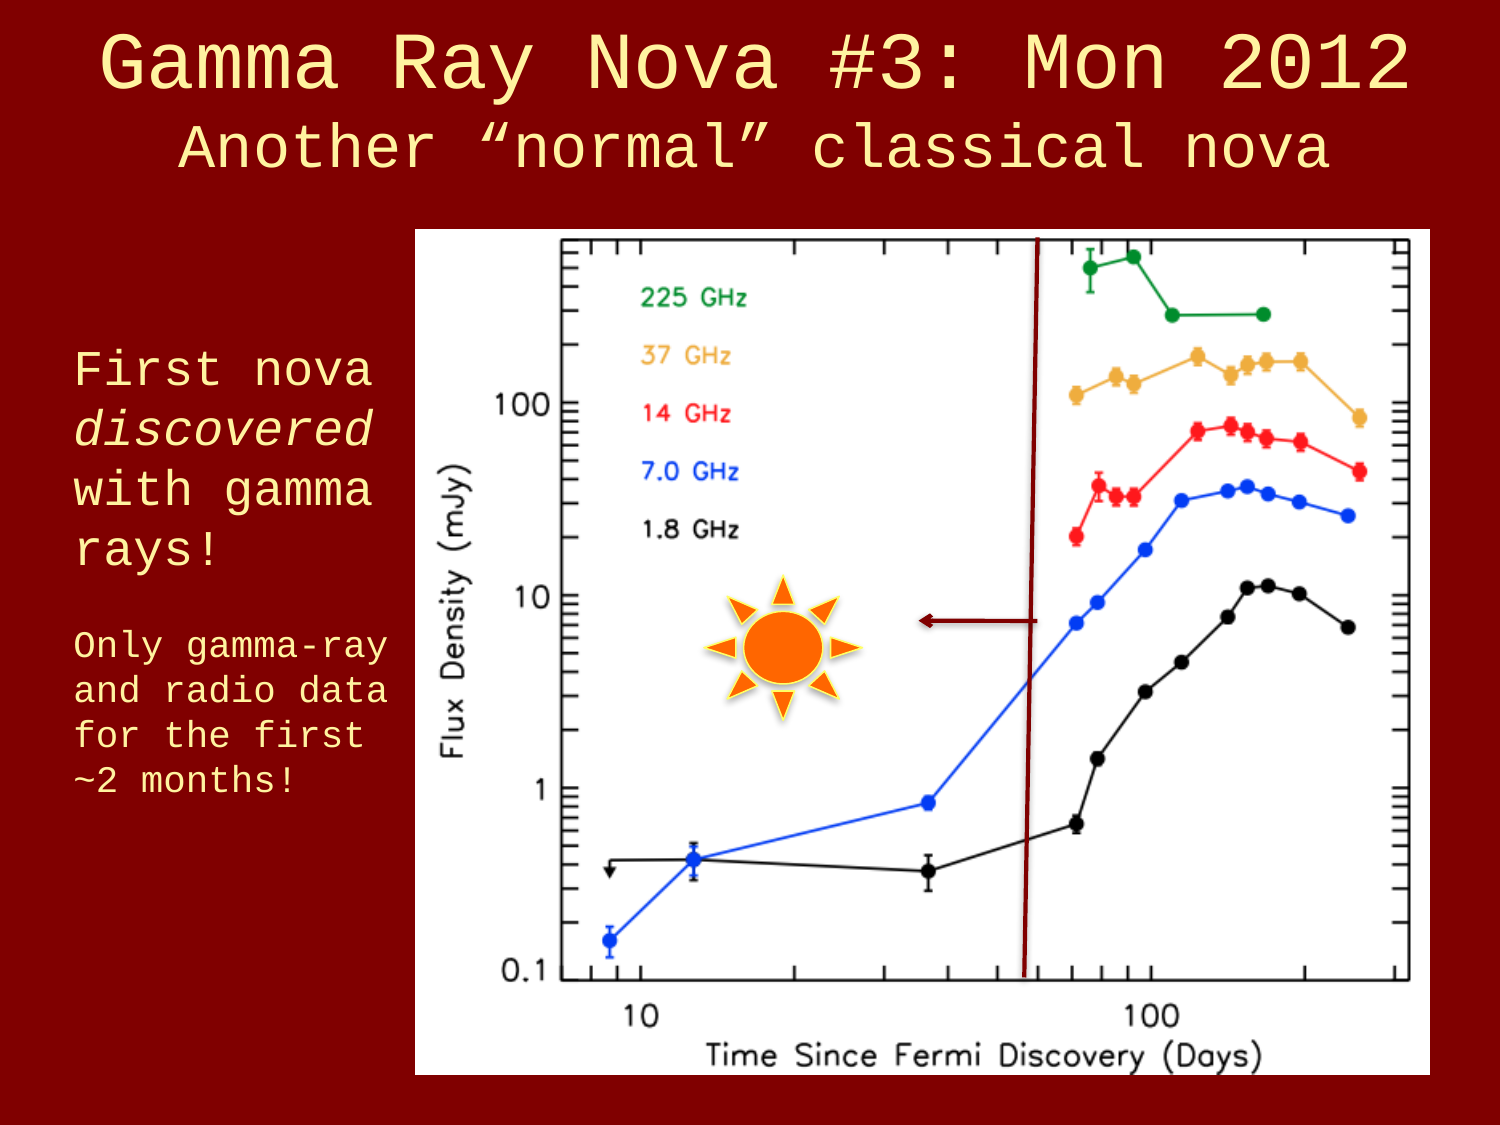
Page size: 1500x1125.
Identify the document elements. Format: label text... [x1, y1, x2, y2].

picture [415, 228, 1430, 1076]
text_box First nova discovered with gamma rays! Only gamma-ray and radio data for the first ~2 months! [58, 327, 410, 808]
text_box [660, 600, 1402, 615]
text_box Gamma Ray Nova #3: Mon 2012 Another “normal” classical nova [12, 0, 1500, 188]
